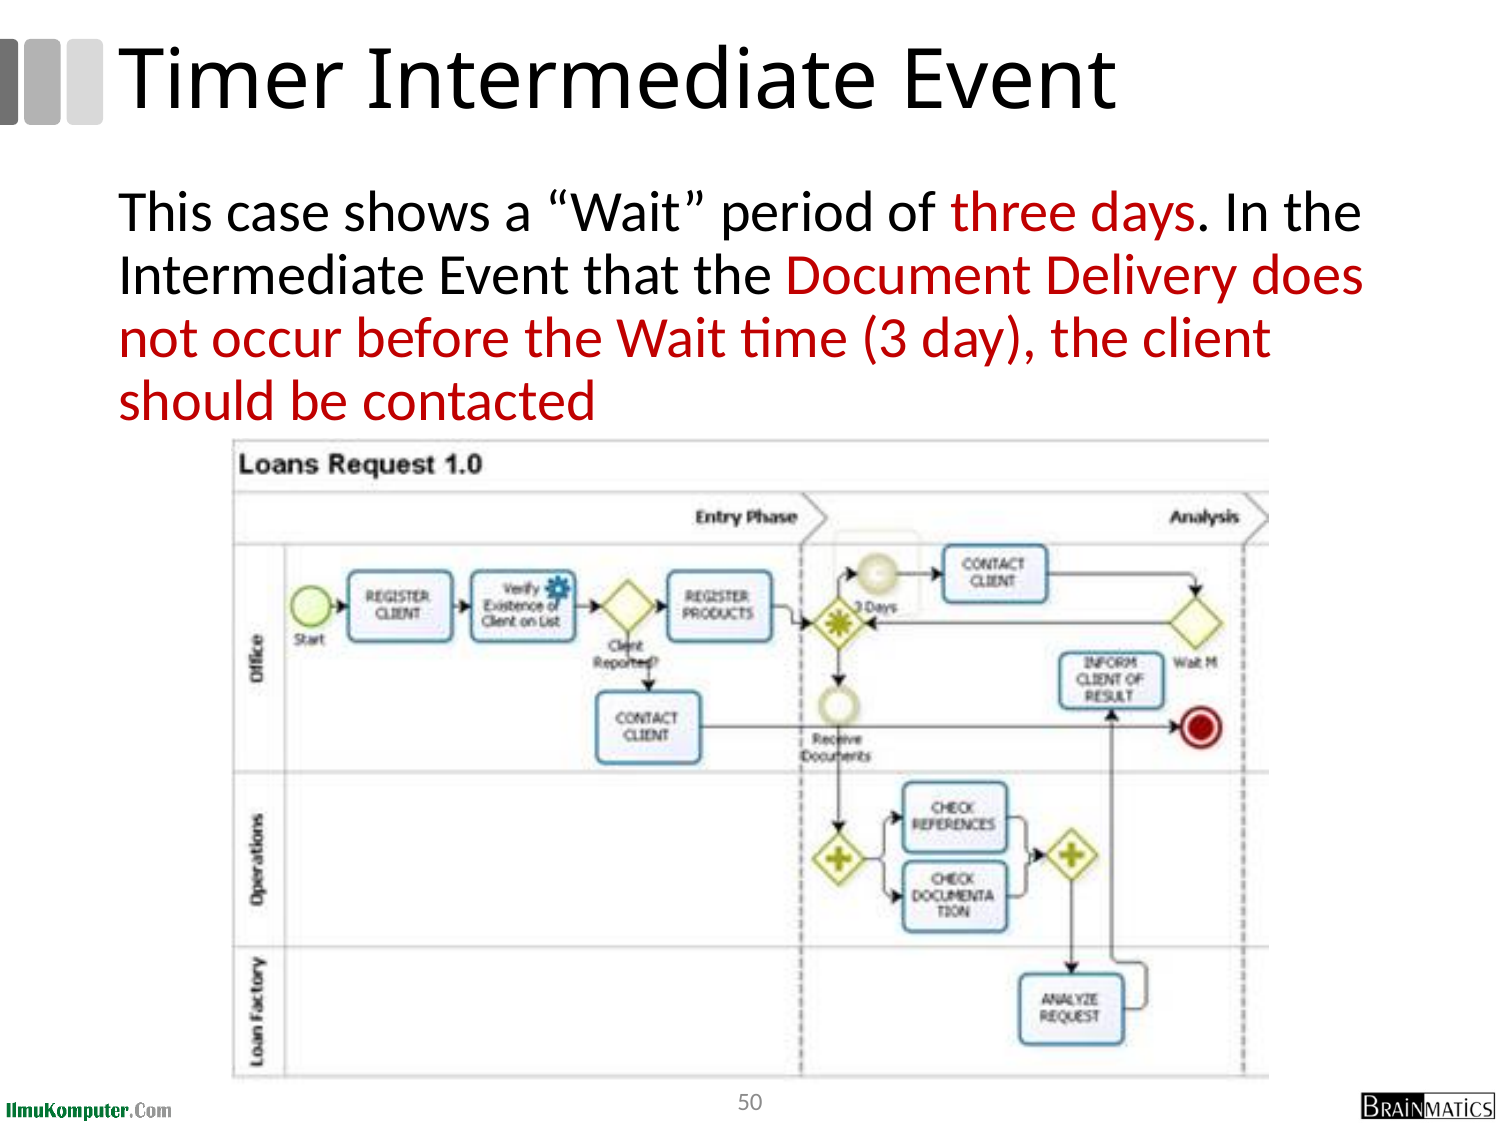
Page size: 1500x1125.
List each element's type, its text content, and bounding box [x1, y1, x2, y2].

list This case shows a “Wait” period of three days. In the Intermediate Event that the Document Delivery does not occur before the Wait time (3 day), the client should be contacted [103, 174, 1397, 461]
picture [4, 1095, 173, 1125]
slide_number 50 [581, 1089, 919, 1125]
title Timer Intermediate Event [103, 24, 1498, 138]
picture [231, 438, 1269, 1089]
picture [1358, 1089, 1498, 1123]
